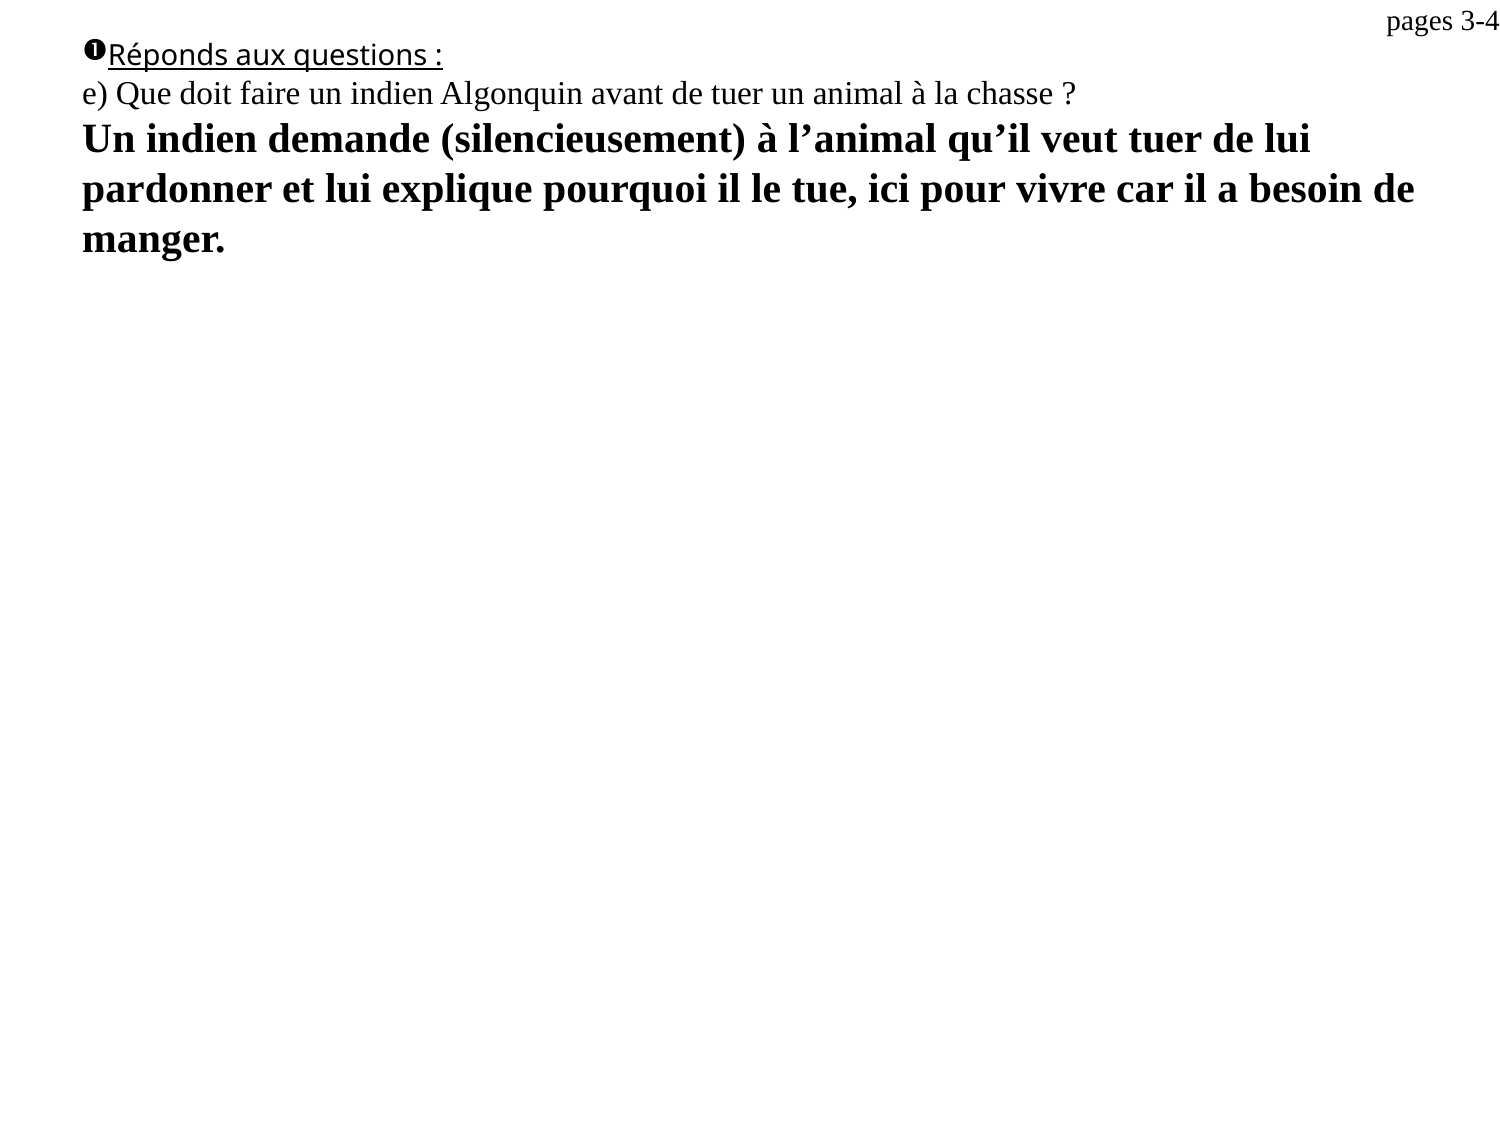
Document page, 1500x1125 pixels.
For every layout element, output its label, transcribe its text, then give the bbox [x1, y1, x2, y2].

text_box pages 3-4 Réponds aux questions : e) Que doit faire un indien Algonquin avant de tuer un animal à la chasse ? Un indien demande (silencieusement) à l’animal qu’il veut tuer de lui pardonner et lui explique pourquoi il le tue, ici pour vivre car il a besoin de manger. [82, 1, 1500, 262]
